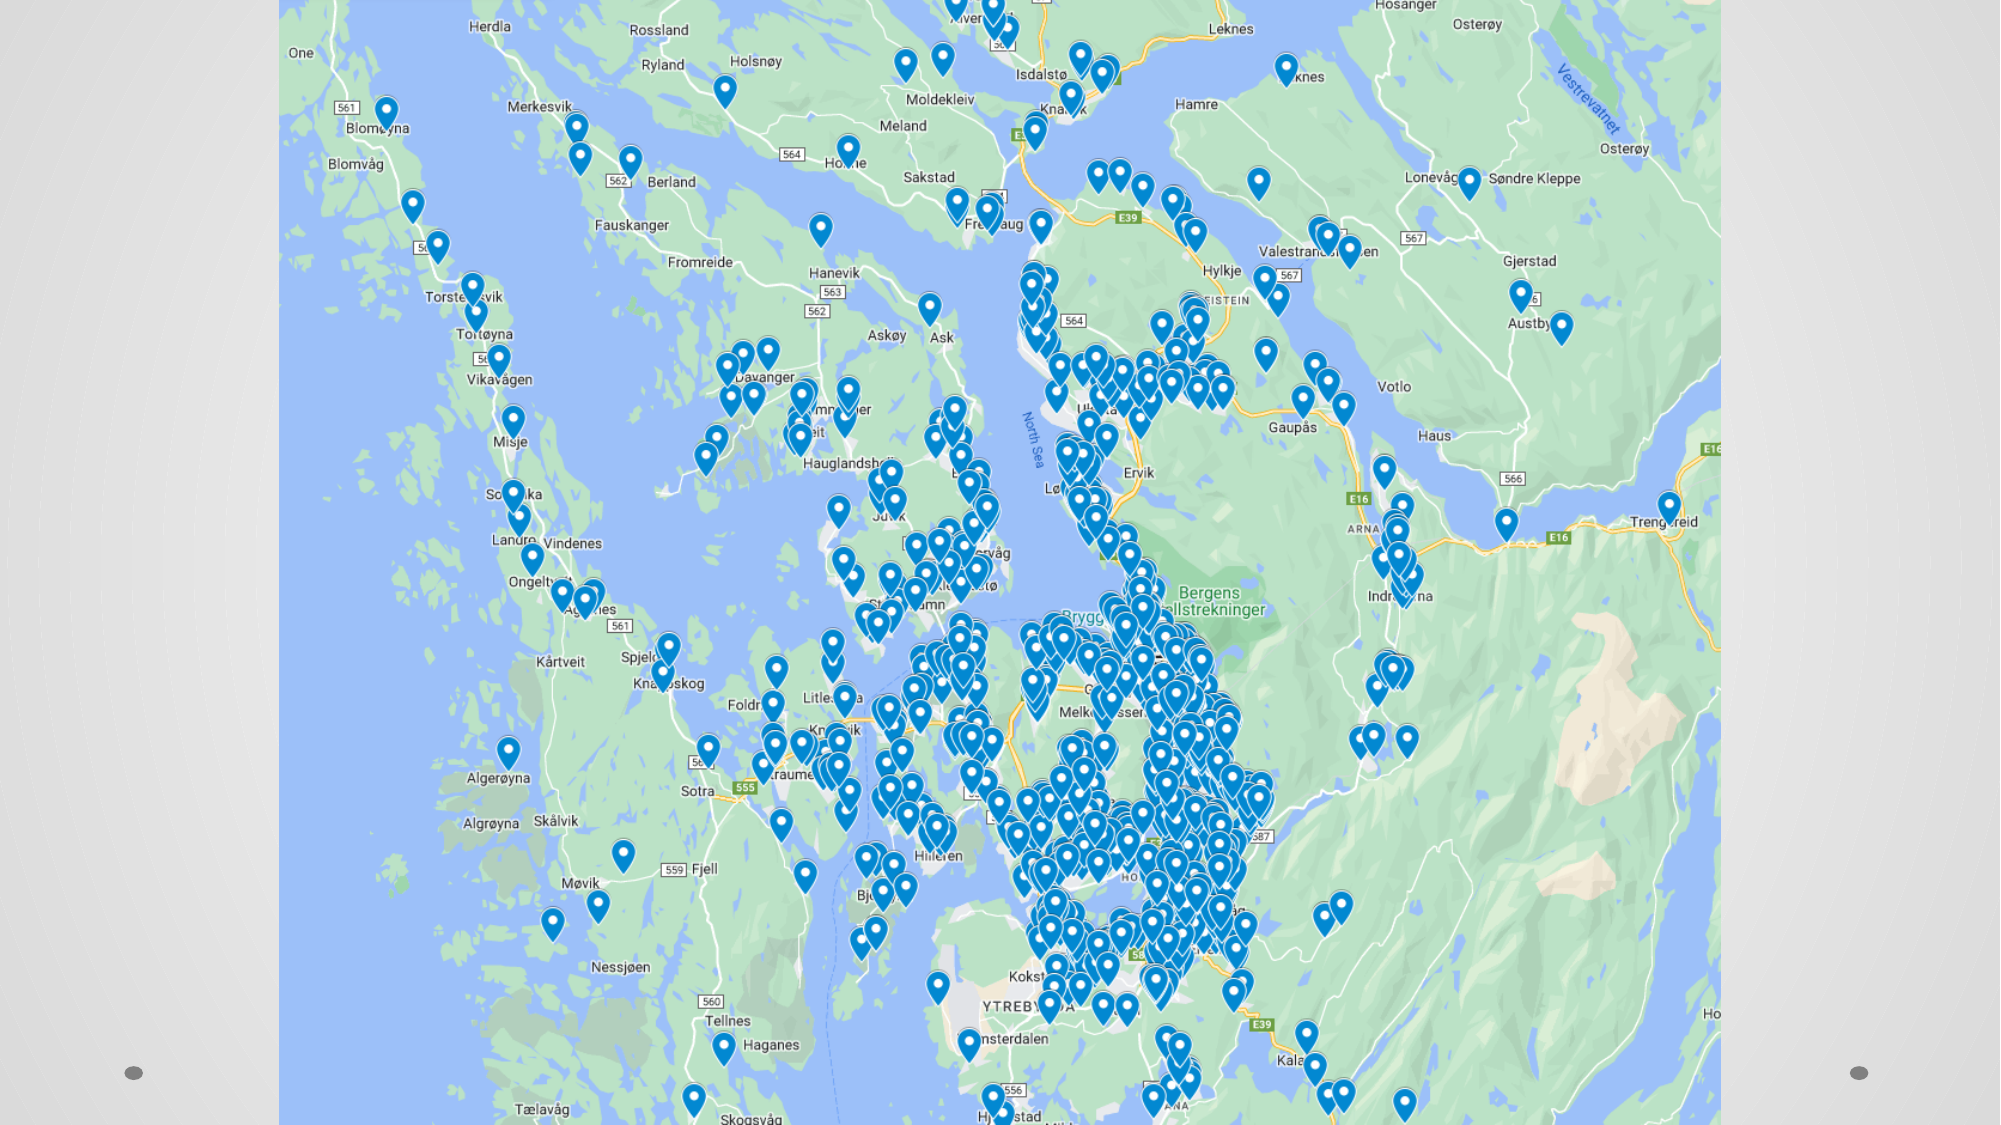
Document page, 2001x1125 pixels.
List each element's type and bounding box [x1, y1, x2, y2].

picture [279, 0, 1721, 1125]
